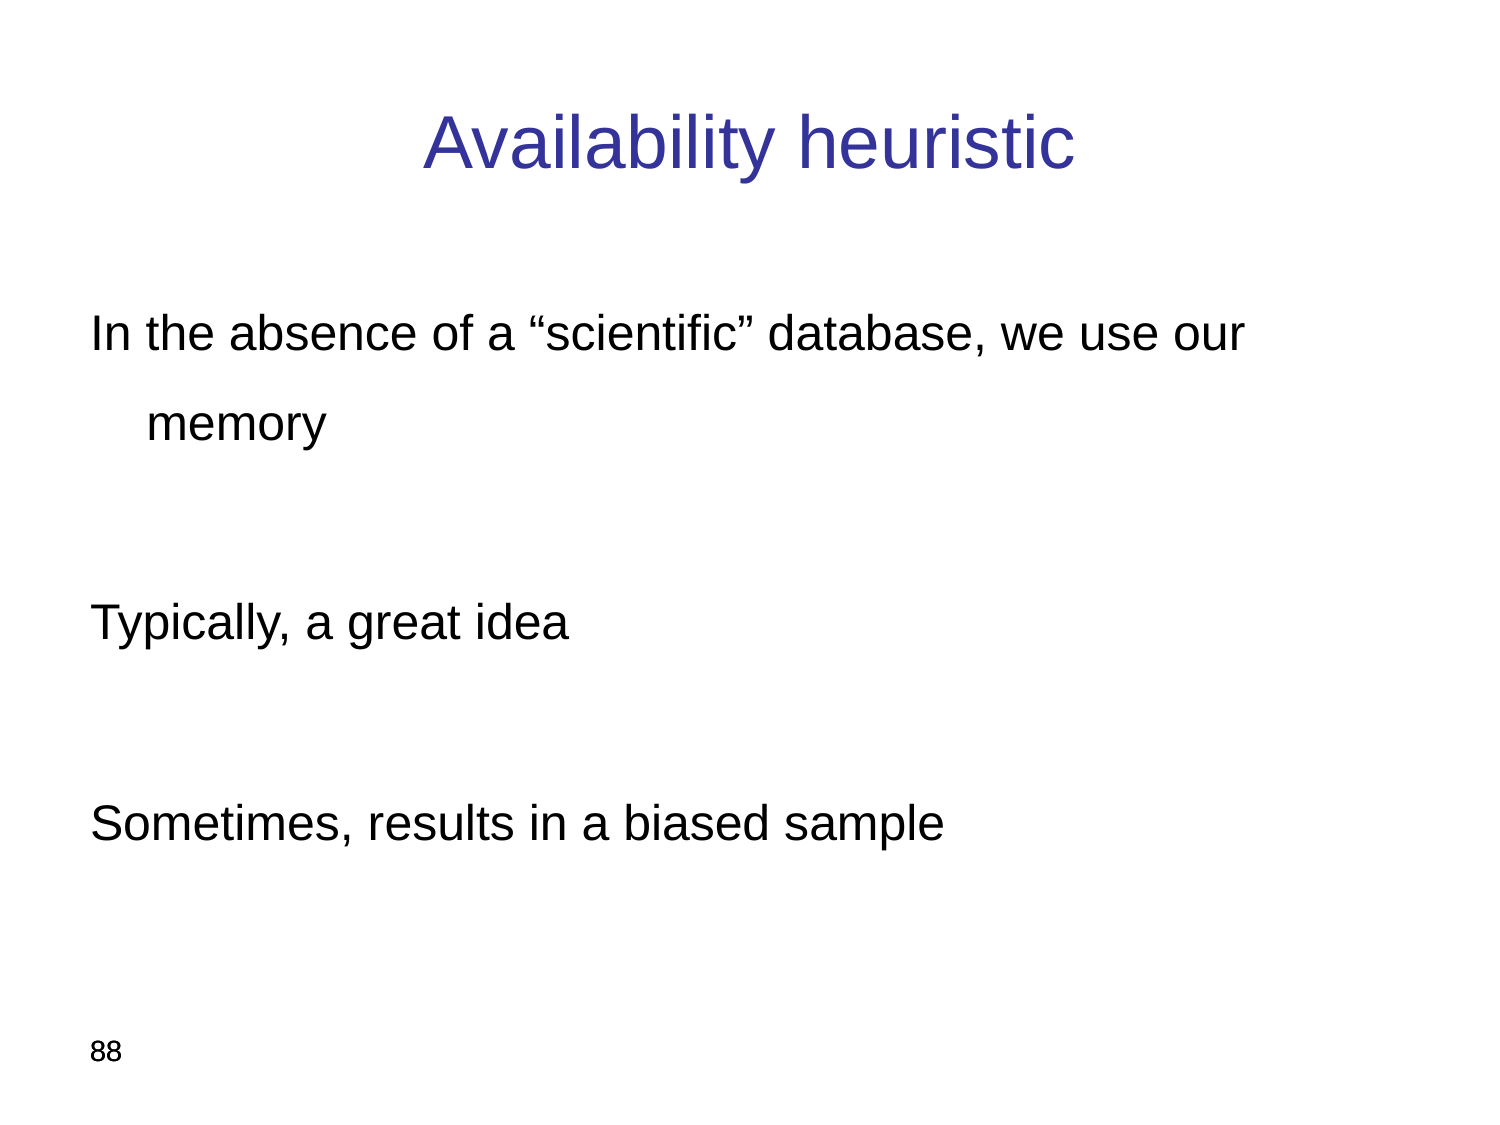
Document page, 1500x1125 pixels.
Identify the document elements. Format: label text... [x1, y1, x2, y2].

title Availability heuristic [75, 45, 1425, 233]
slide_number 88 [74, 1024, 426, 1103]
list In the absence of a “scientific” database, we use our memory Typically, a great idea Sometimes, results in a biased sample [75, 262, 1425, 1005]
